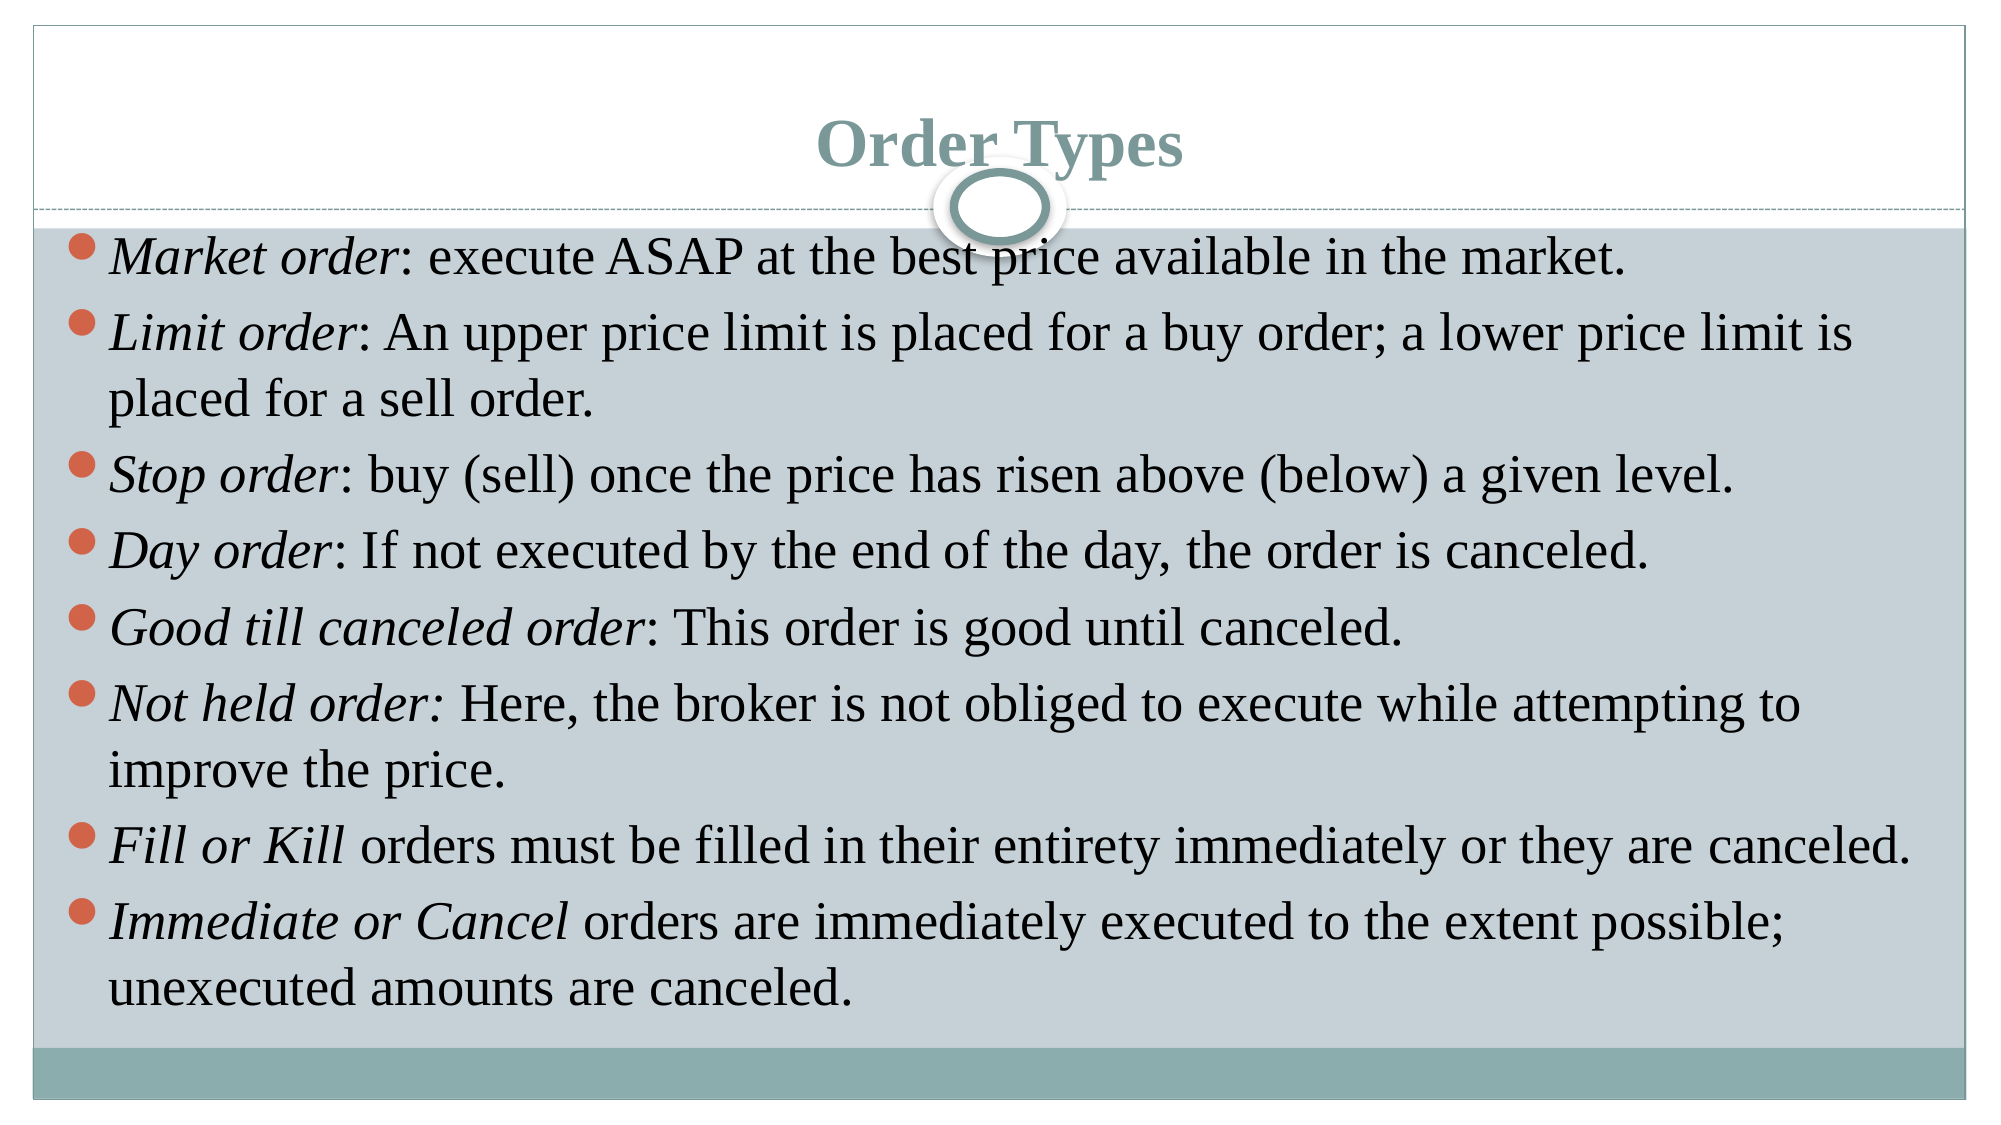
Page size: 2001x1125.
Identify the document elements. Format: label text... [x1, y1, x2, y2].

list Market order: execute ASAP at the best price available in the market. Limit order: An upper price limit is placed for a buy order; a lower price limit is placed for a sell order. Stop order: buy (sell) once the price has risen above (below) a given level. Day order: If not executed by the end of the day, the order is canceled. Good till canceled order: This order is good until canceled. Not held order: Here, the broker is not obliged to execute while attempting to improve the price. Fill or Kill orders must be filled in their entirety immediately or they are canceled. Immediate or Cancel orders are immediately executed to the extent possible; unexecuted amounts are canceled. [50, 212, 1950, 1075]
title Order Types [99, 24, 1900, 188]
